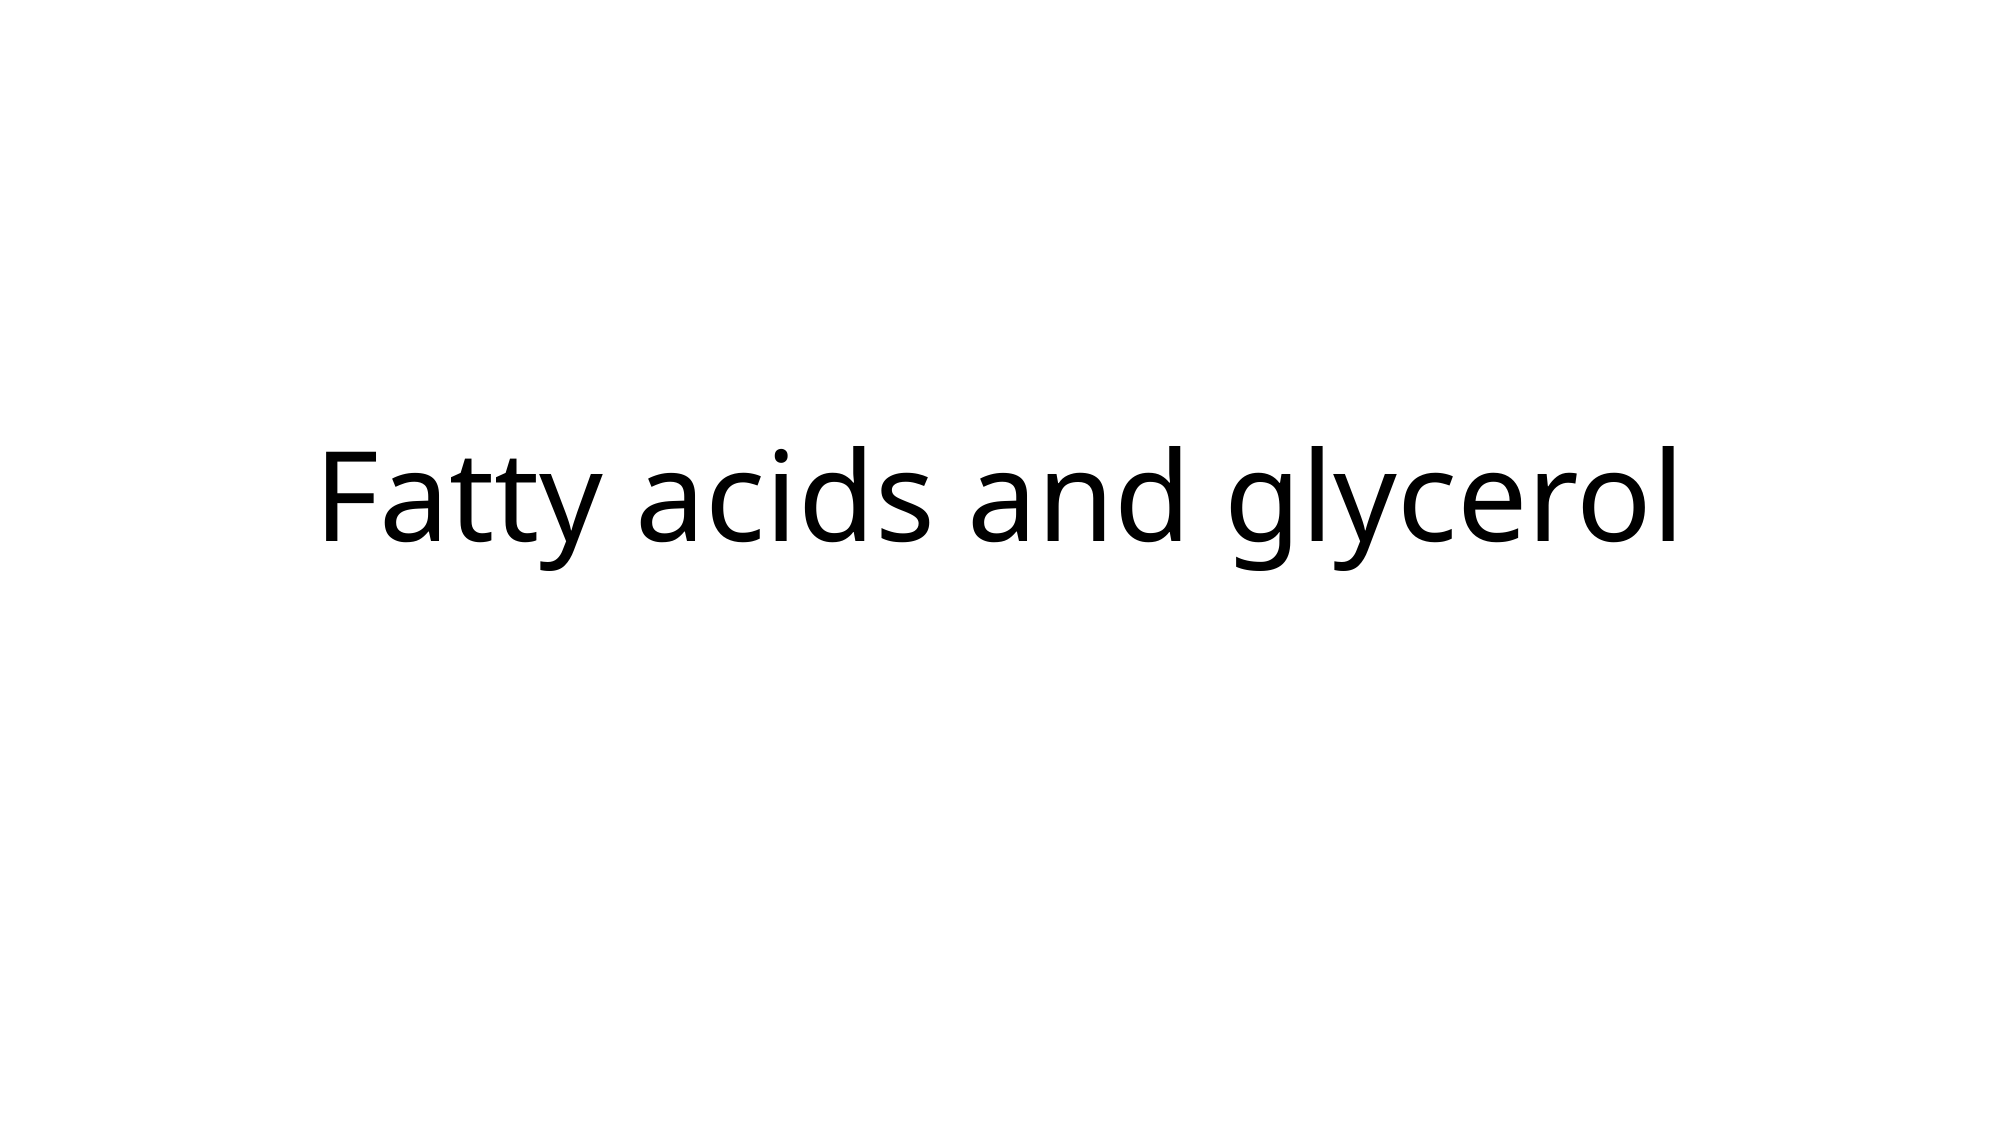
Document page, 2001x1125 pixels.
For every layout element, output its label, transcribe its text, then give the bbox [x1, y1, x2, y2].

title Fatty acids and glycerol [249, 184, 1750, 576]
